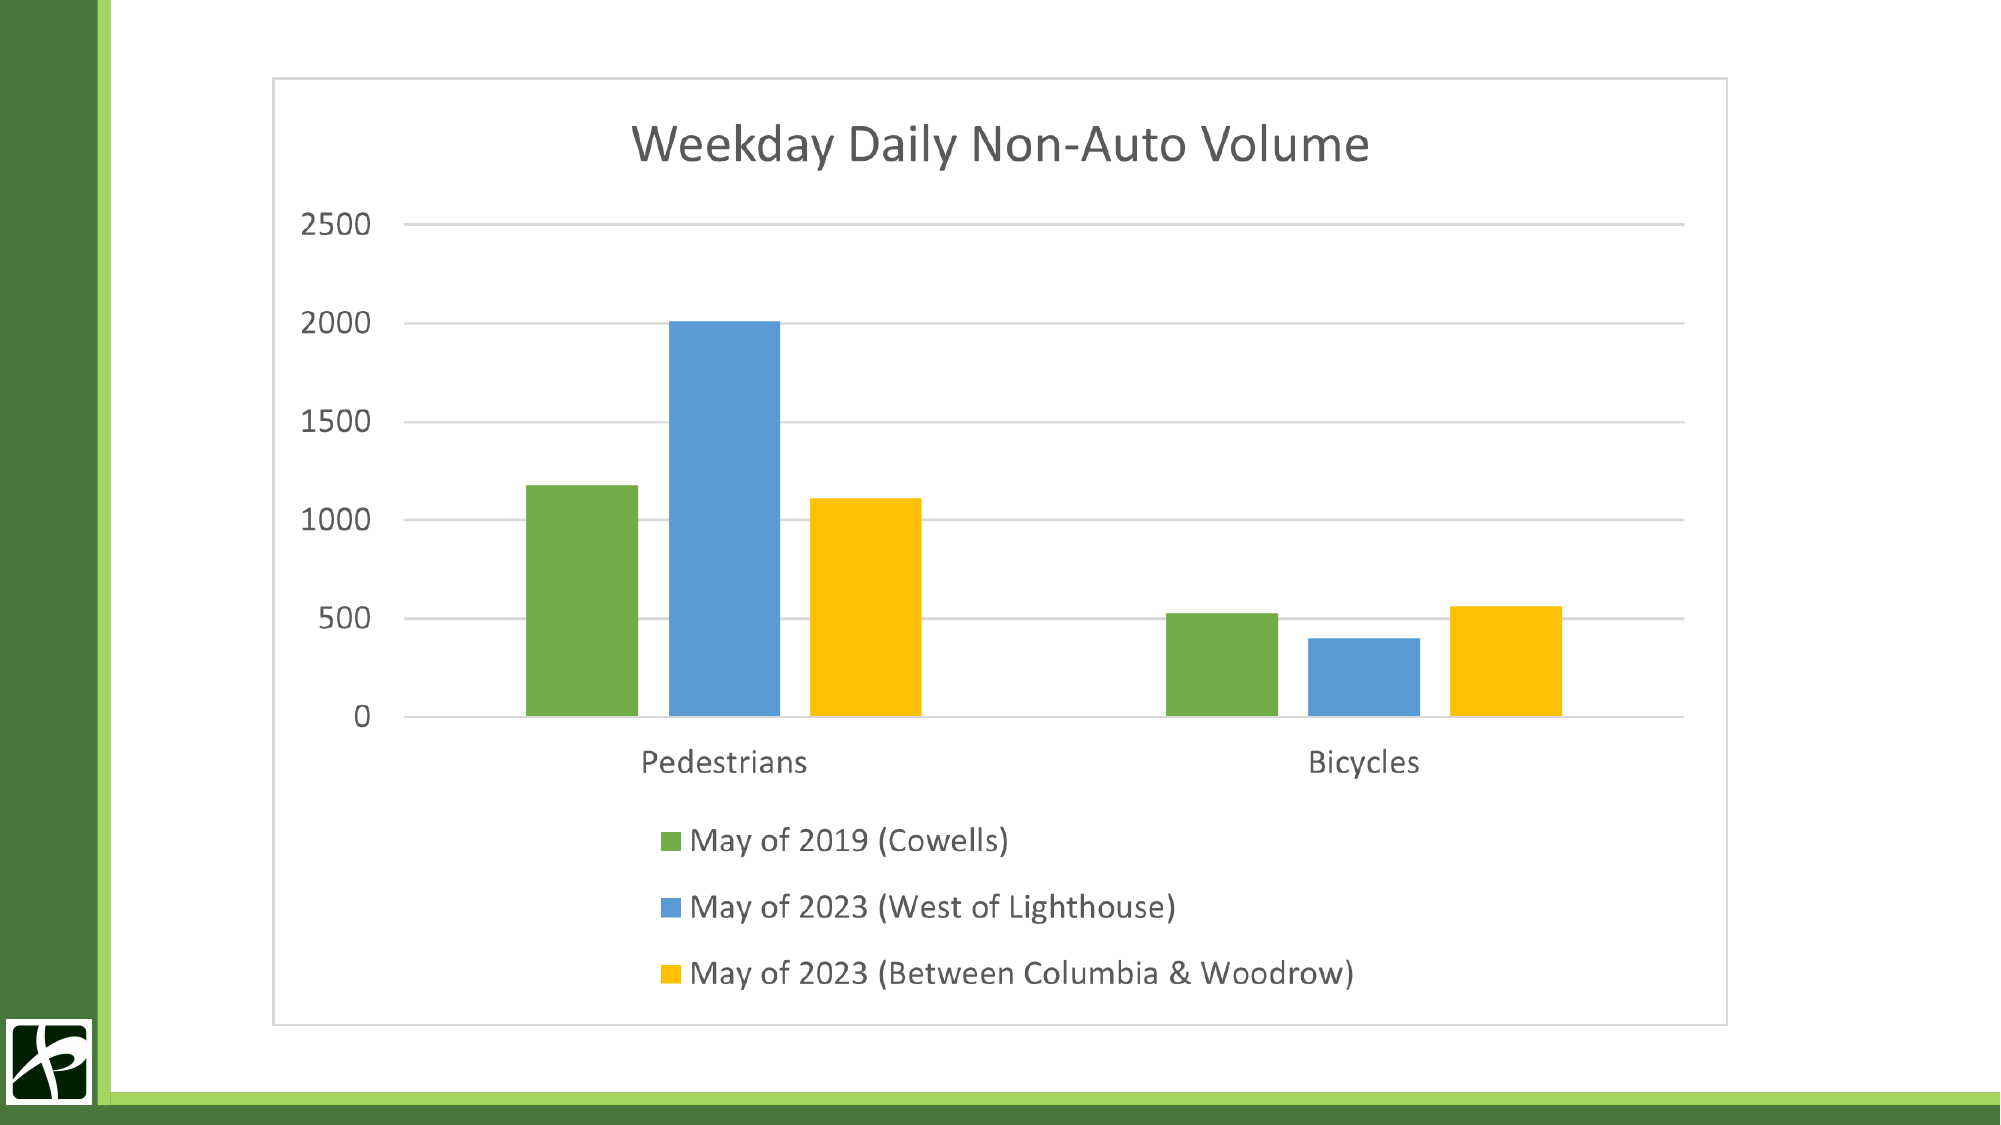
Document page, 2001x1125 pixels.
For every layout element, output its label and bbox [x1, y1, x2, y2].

picture [272, 77, 1728, 1026]
picture [5, 1019, 92, 1105]
text_box [0, 0, 2000, 1125]
